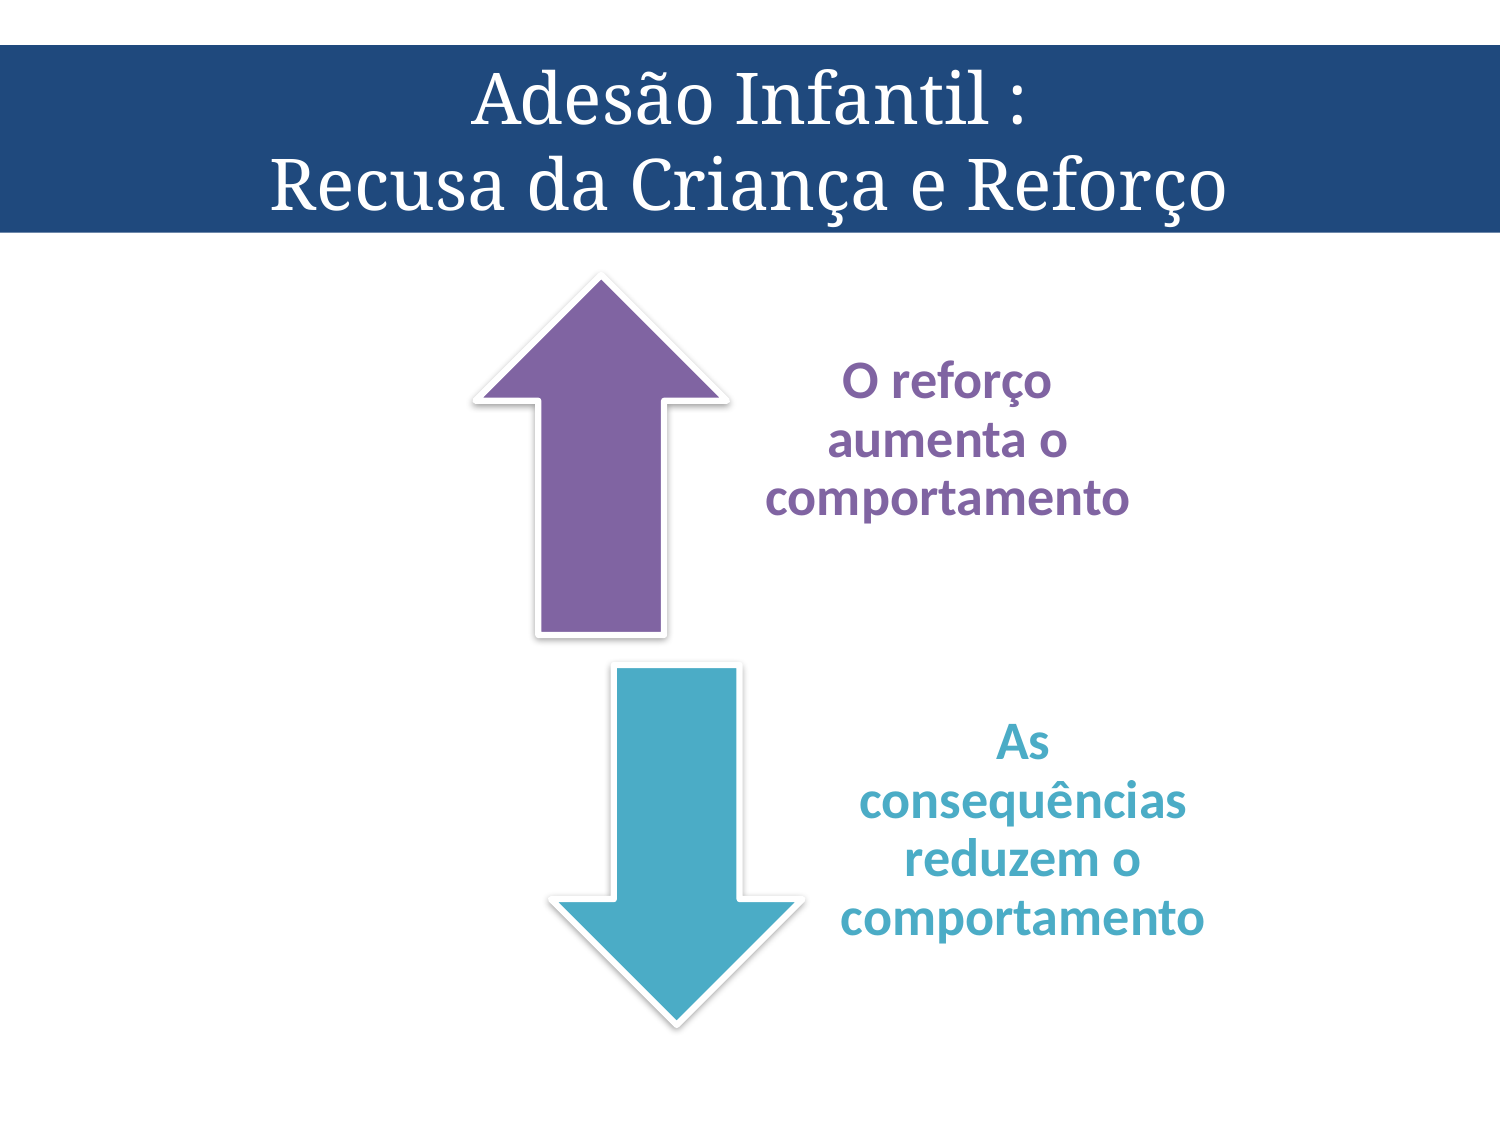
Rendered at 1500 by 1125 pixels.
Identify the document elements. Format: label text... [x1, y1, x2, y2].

title Adesão Infantil : Recusa da Criança e Reforço [0, 45, 1500, 233]
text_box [474, 274, 1238, 1026]
